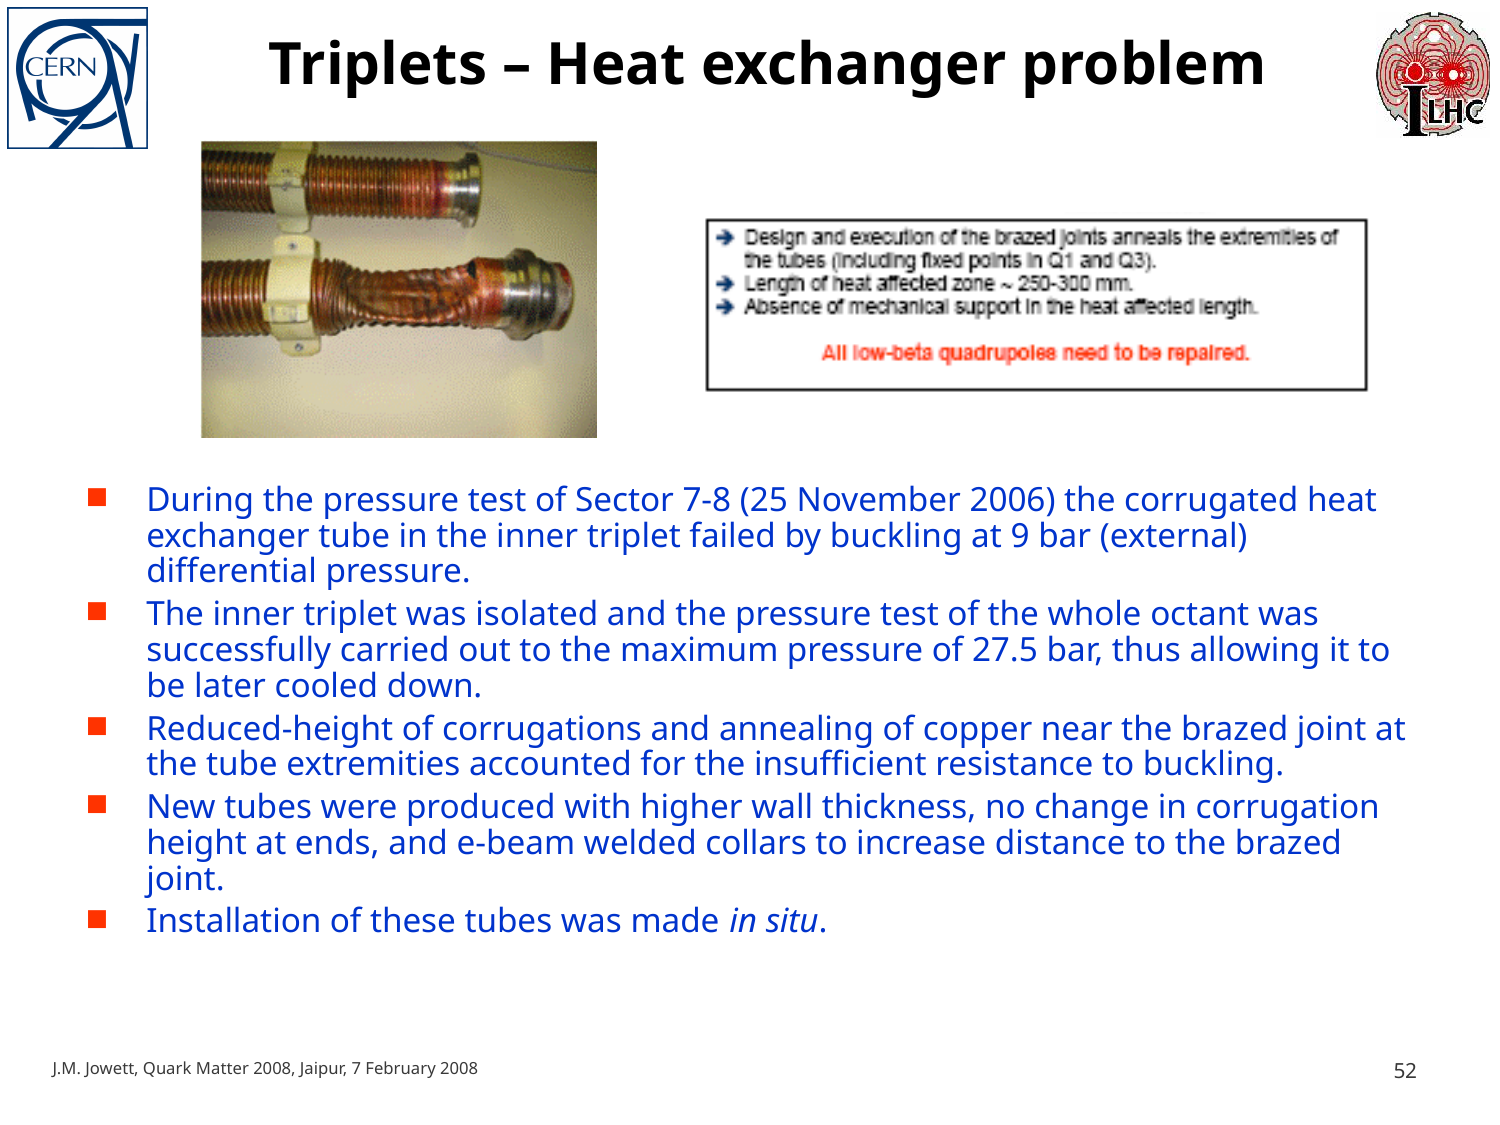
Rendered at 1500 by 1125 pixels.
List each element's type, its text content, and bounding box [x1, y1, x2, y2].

slide_number 52 [1119, 1049, 1433, 1088]
title Triplets – Heat exchanger problem [182, 37, 1353, 105]
picture [1376, 12, 1490, 138]
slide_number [37, 1049, 751, 1088]
list During the pressure test of Sector 7-8 (25 November 2006) the corrugated heat exchanger tube in the inner triplet failed by buckling at 9 bar (external) differential pressure. The inner triplet was isolated and the pressure test of the whole octant was successfully carried out to the maximum pressure of 27.5 bar, thus allowing it to be later cooled down. Reduced-height of corrugations and annealing of copper near the brazed joint at the tube extremities accounted for the insufficient resistance to buckling. New tubes were produced with higher wall thickness, no change in corrugation height at ends, and e-beam welded collars to increase distance to the brazed joint. Installation of these tubes was made in situ. [74, 474, 1426, 1038]
picture [699, 212, 1373, 395]
picture [199, 140, 598, 438]
picture [7, 7, 148, 149]
